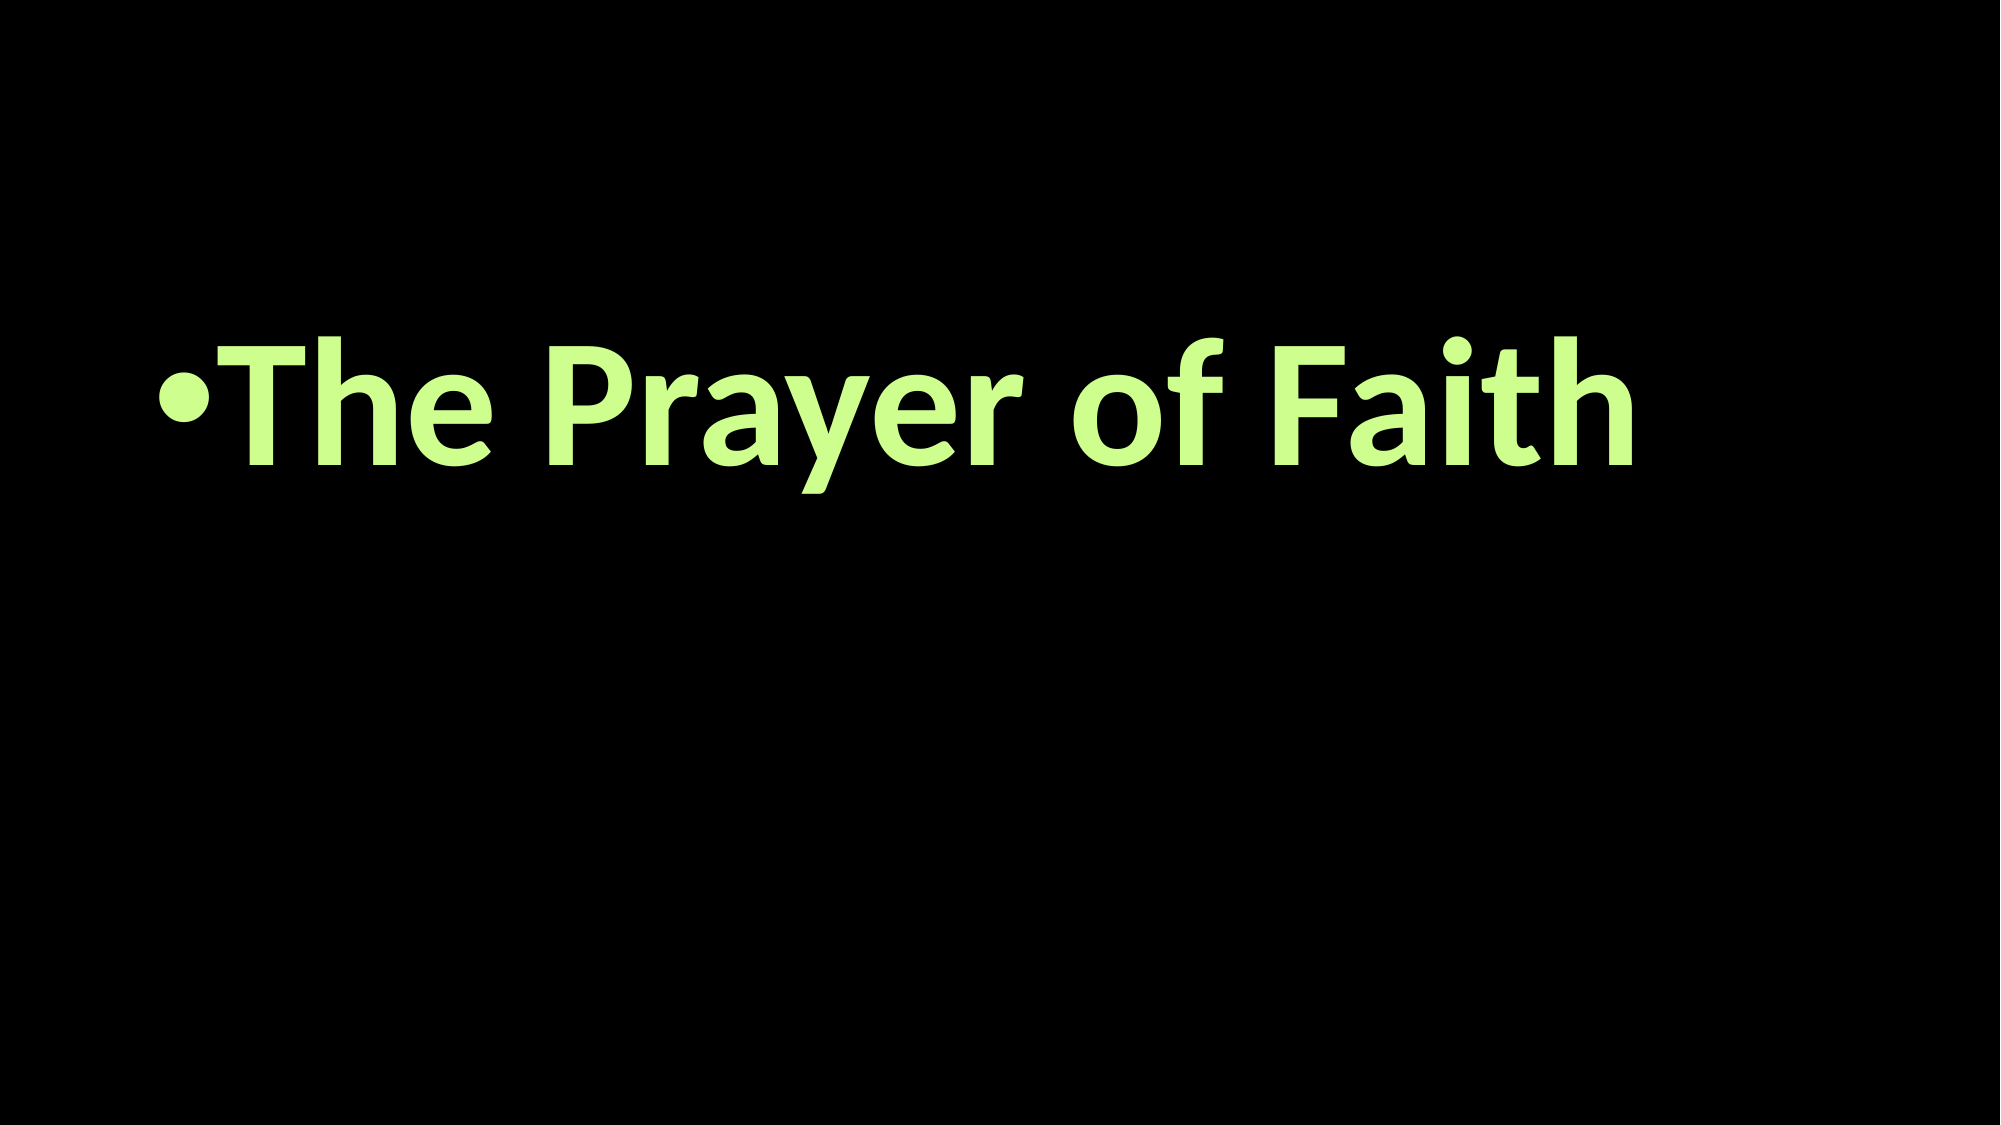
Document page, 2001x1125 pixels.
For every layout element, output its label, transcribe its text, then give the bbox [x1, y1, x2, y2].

list The Prayer of Faith [137, 299, 1863, 1014]
